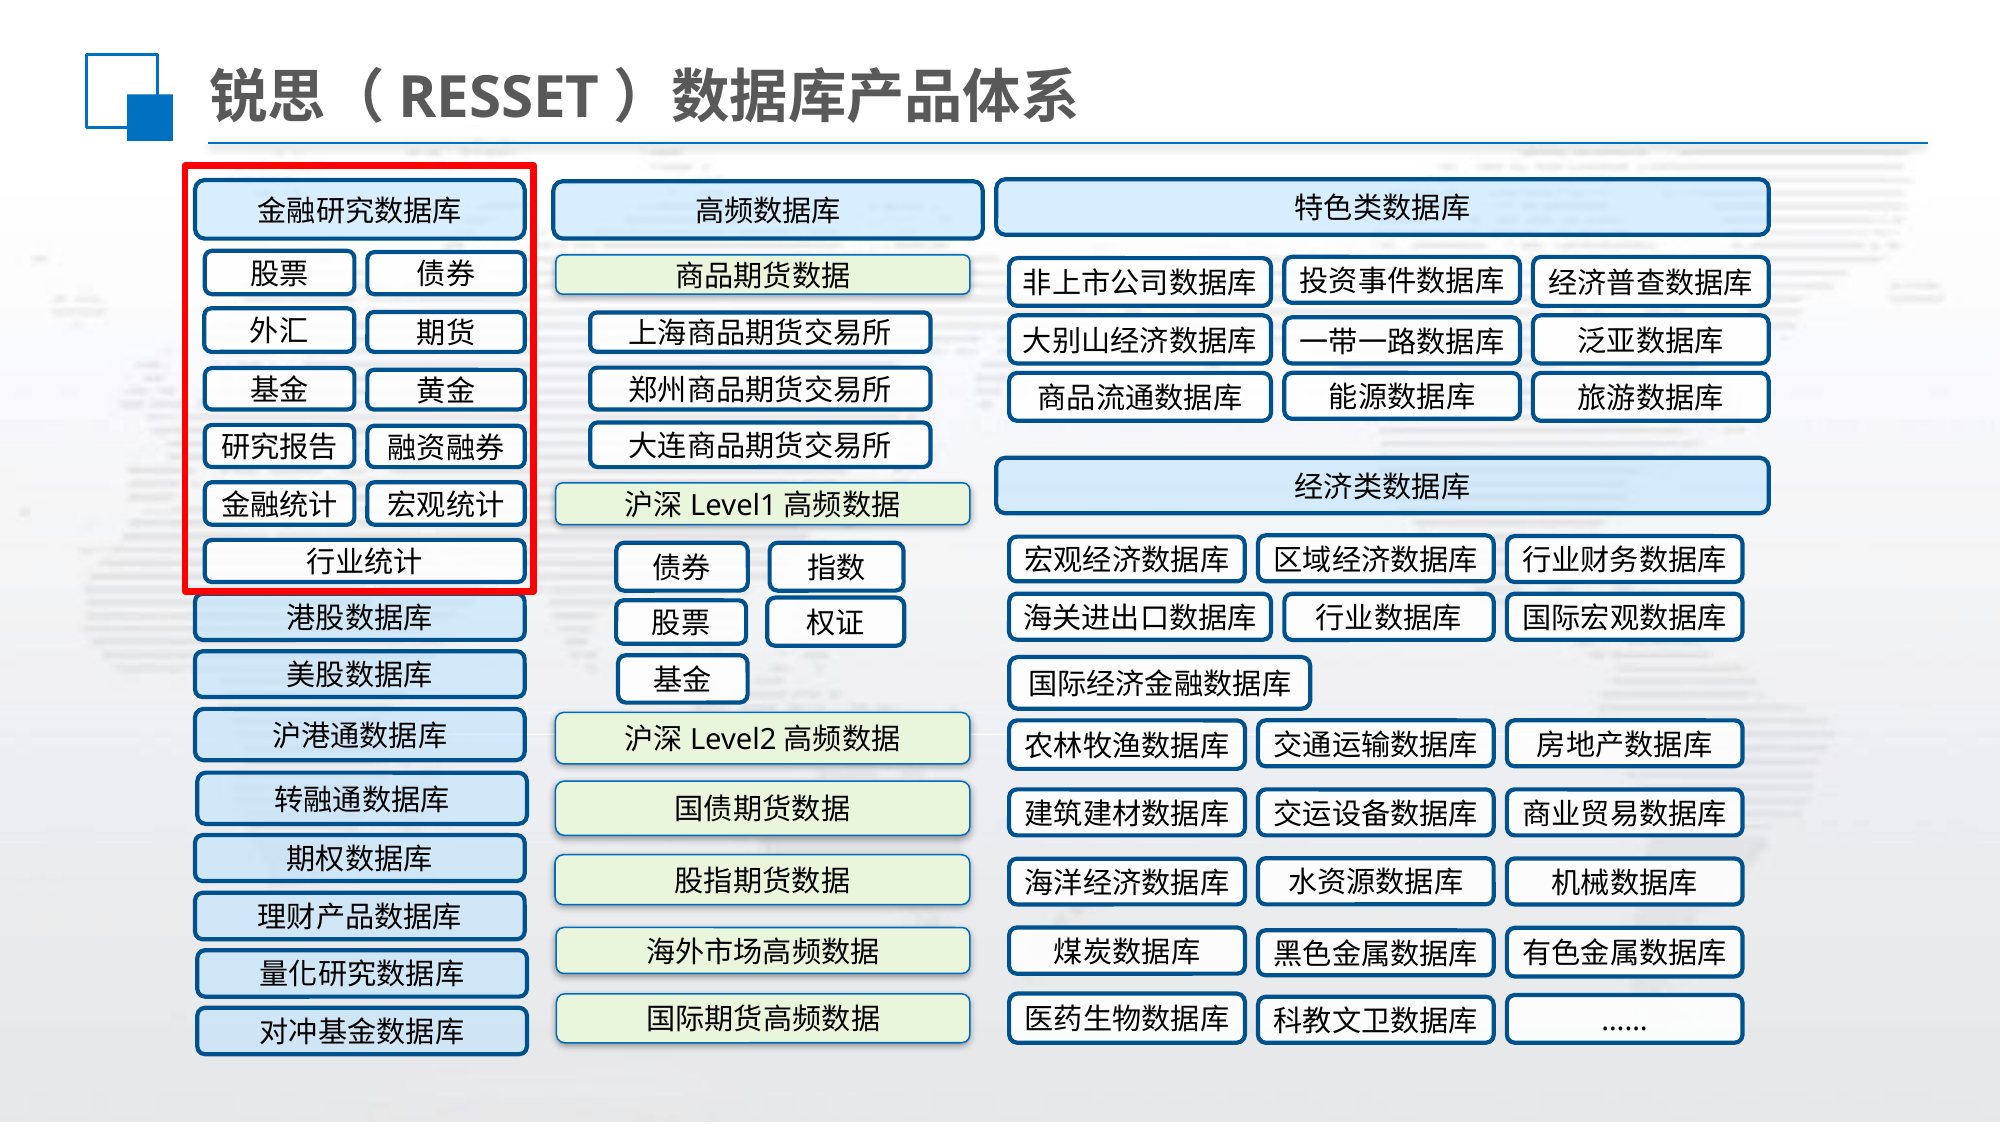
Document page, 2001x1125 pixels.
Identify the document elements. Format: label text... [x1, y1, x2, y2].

title 锐思（RESSET）数据库产品体系 [198, 58, 1489, 131]
picture [0, 0, 2000, 1122]
text_box [183, 163, 536, 594]
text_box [194, 178, 1770, 1055]
